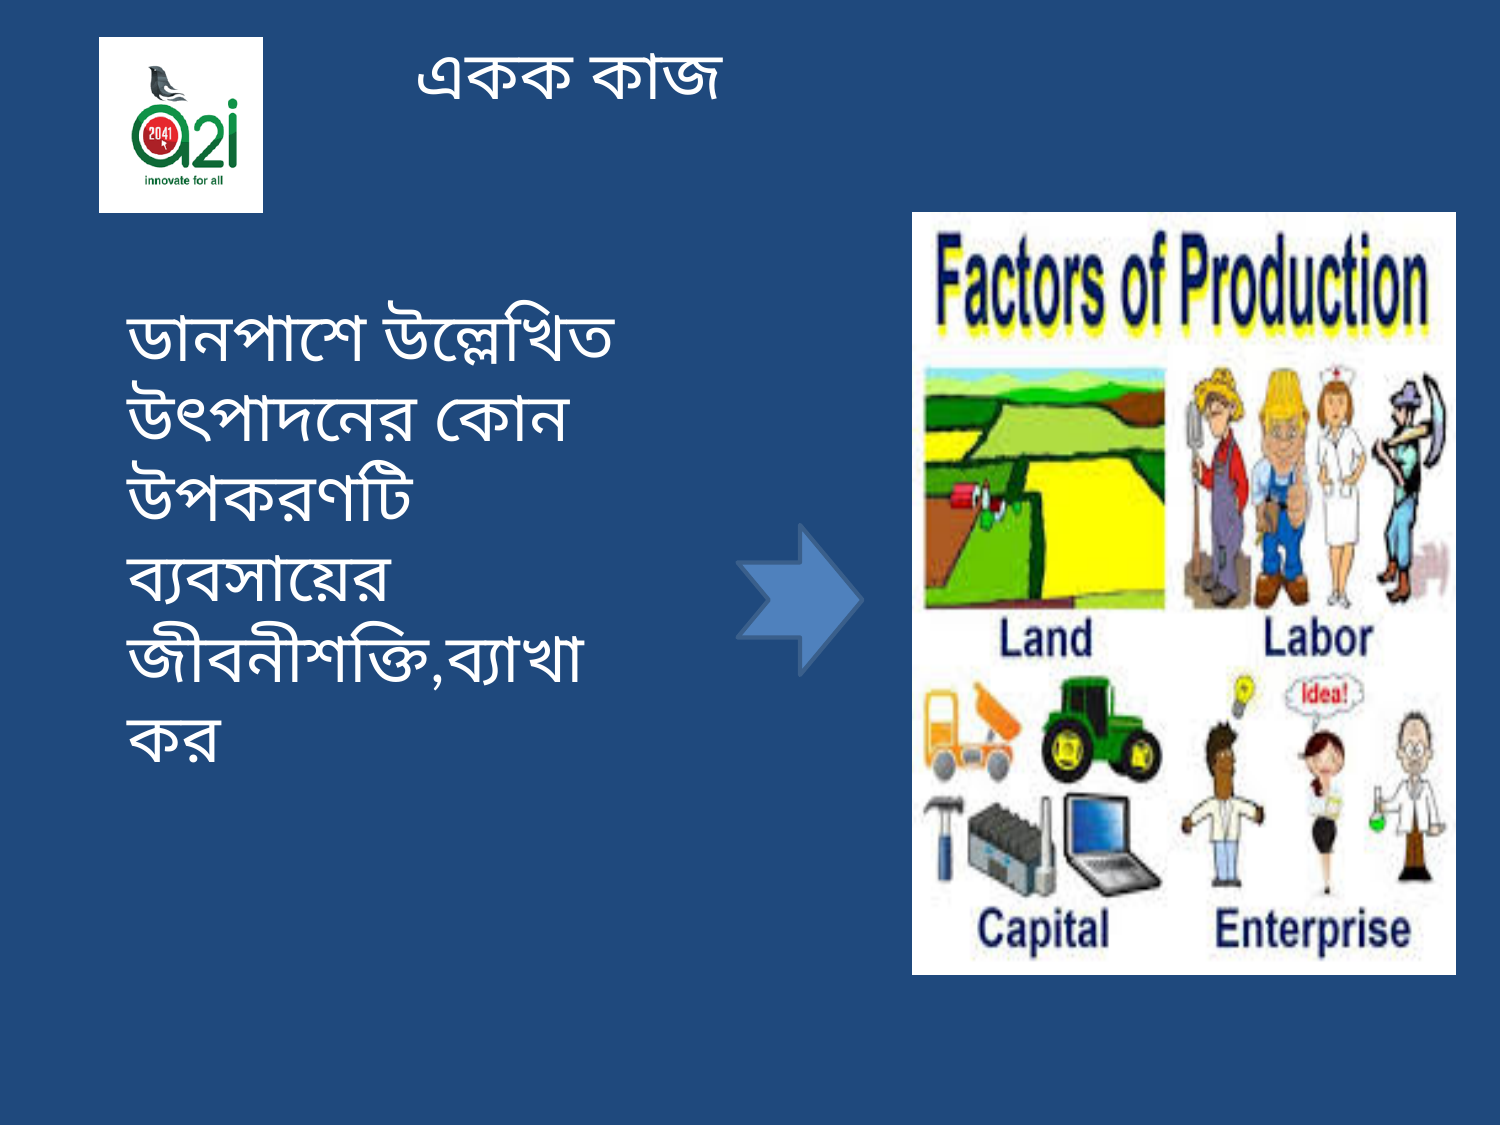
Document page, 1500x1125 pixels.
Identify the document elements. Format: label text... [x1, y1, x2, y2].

text_box [735, 522, 865, 677]
list ডানপাশে উল্লেখিত উৎপাদনের কোন উপকরণটি ব্যবসায়ের জীবনীশক্তি,ব্যাখা কর [112, 287, 675, 1057]
picture [99, 37, 263, 213]
picture [912, 212, 1456, 976]
list একক কাজ [150, 24, 989, 268]
title [75, 44, 150, 236]
